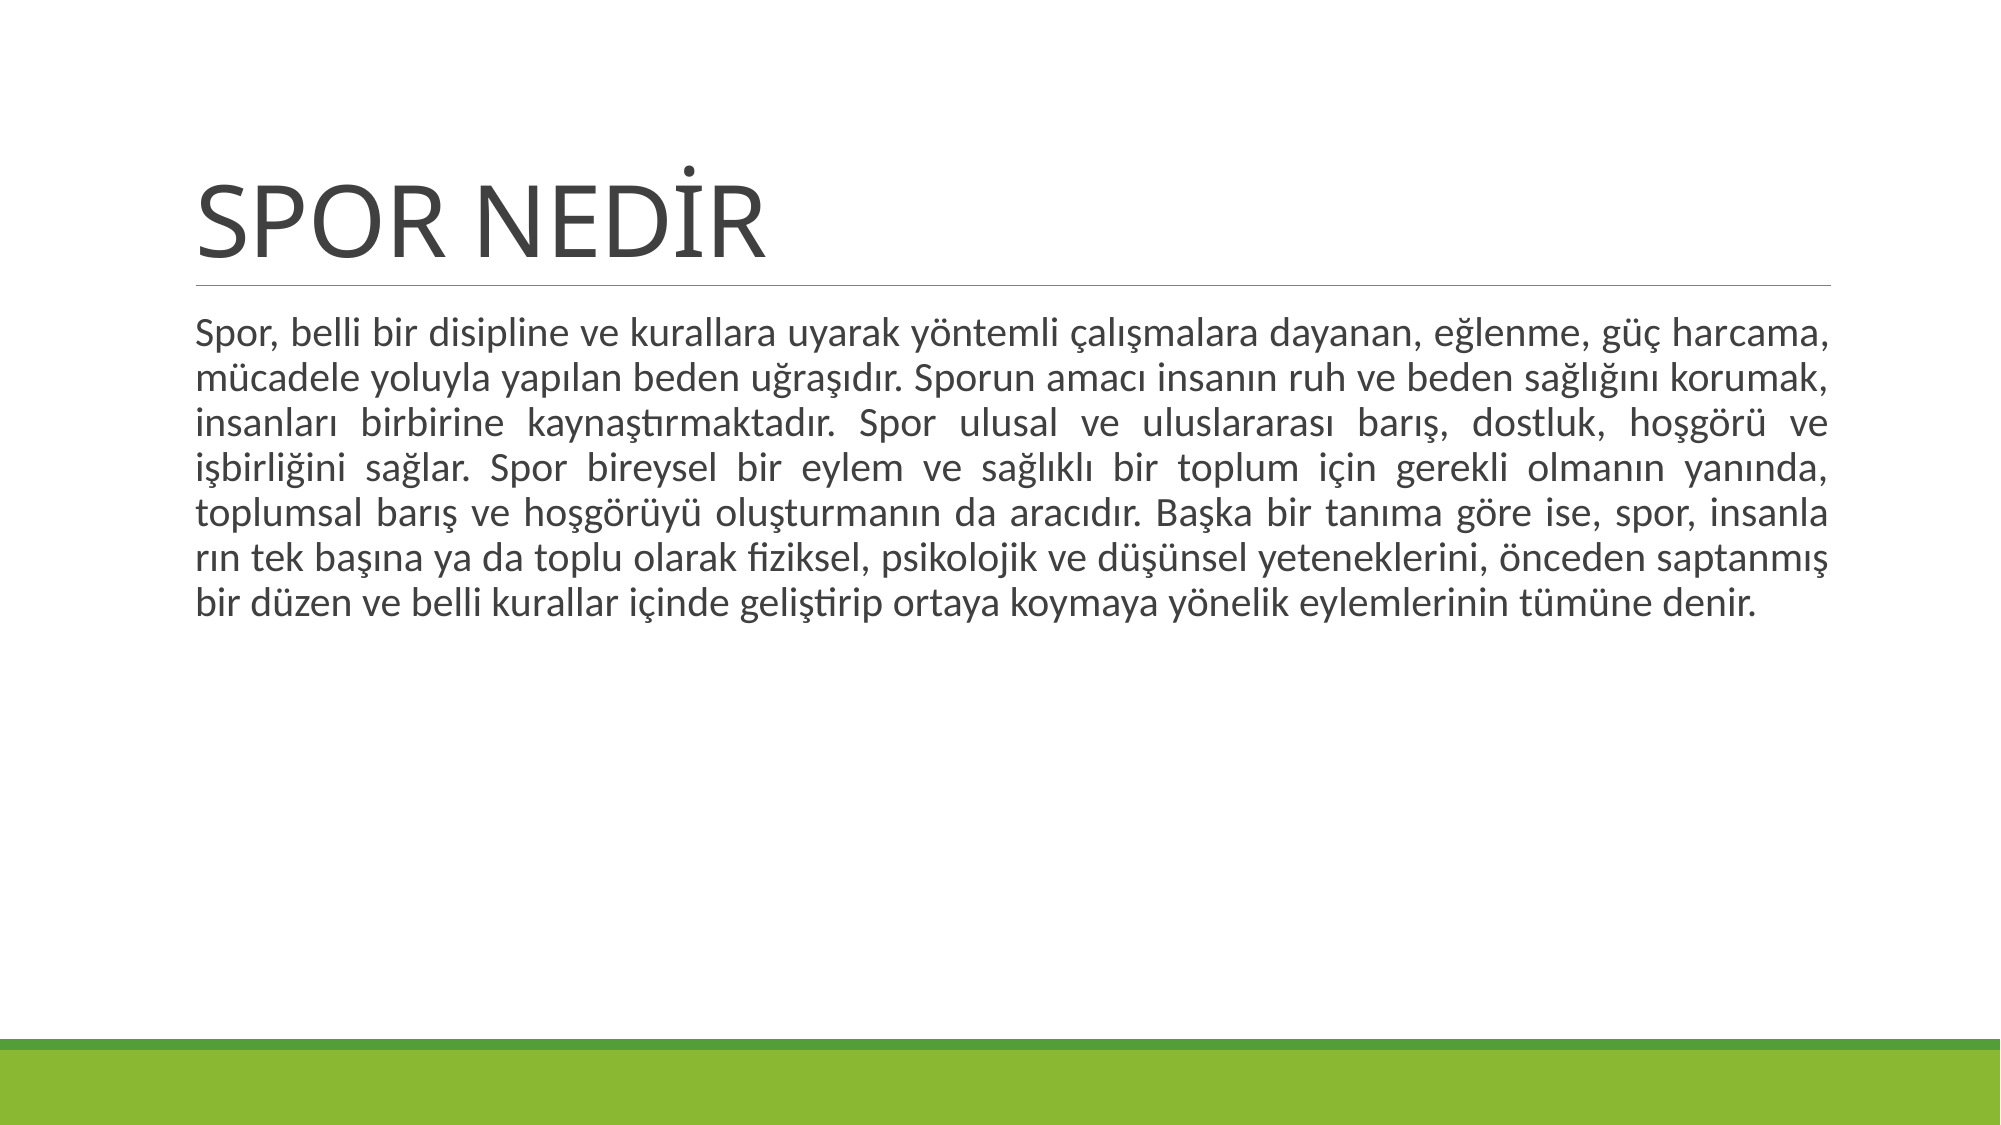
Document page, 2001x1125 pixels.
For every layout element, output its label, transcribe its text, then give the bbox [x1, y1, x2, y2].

title SPOR NEDİR [180, 47, 1830, 285]
list Spor, belli bir disipline ve kurallara uyarak yöntemli çalışmalara dayanan, eğlenme, güç har­cama, mücadele yoluyla yapılan beden uğraşıdır. Sporun amacı insanın ruh ve beden sağlığını korumak, insanları birbirine kaynaştırmaktadır. Spor ulusal ve uluslararası barış, dostluk, hoşgörü ve işbirliğini sağlar. Spor bireysel bir eylem ve sağlıklı bir toplum için gerekli olmanın yanında, toplumsal barış ve hoşgörüyü oluşturmanın da aracıdır. Başka bir tanıma göre ise, spor, insanla­rın tek başına ya da toplu olarak fiziksel, psikolojik ve düşünsel yeteneklerini, önceden saptanmış bir düzen ve belli kurallar içinde geliştirip ortaya koymaya yönelik eylemlerinin tümüne denir. [180, 302, 1830, 963]
